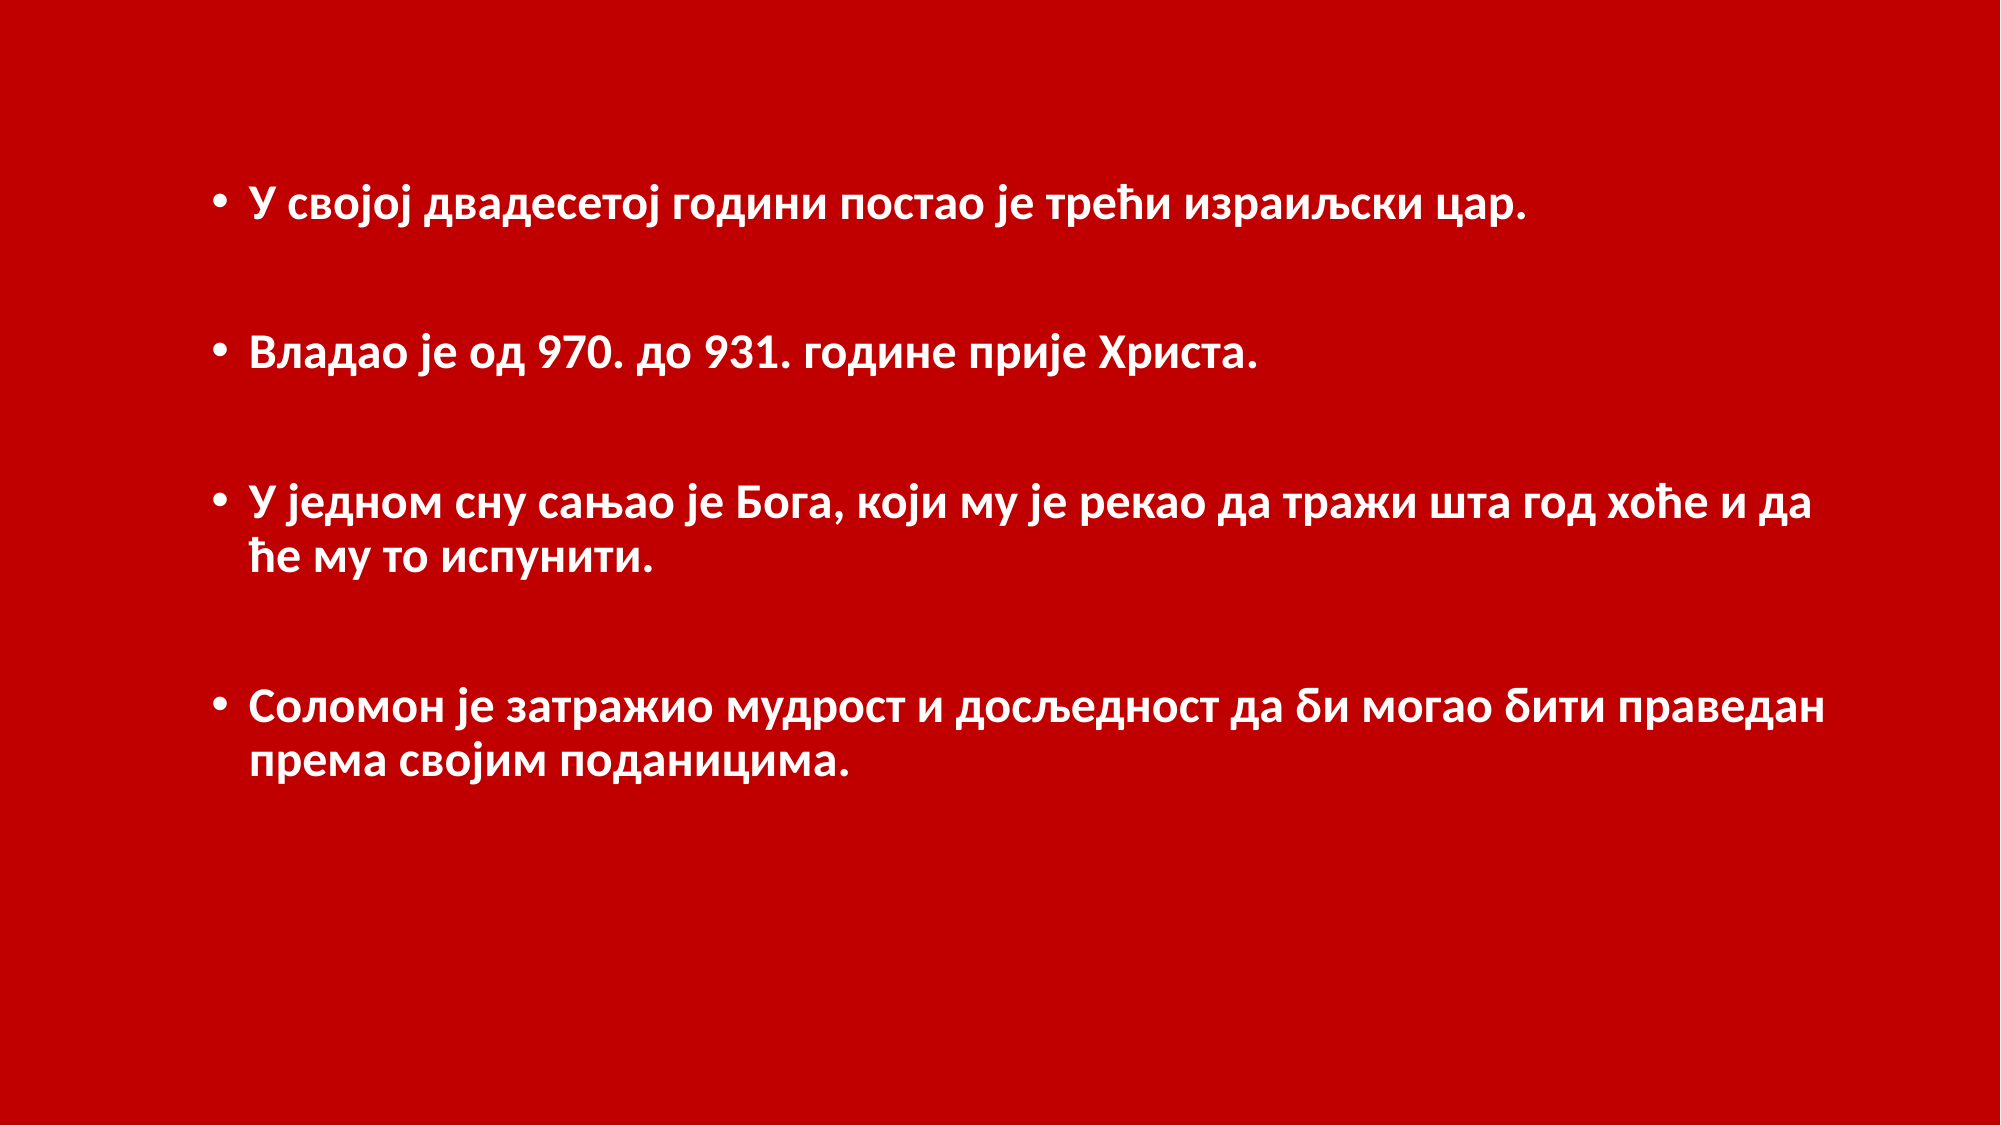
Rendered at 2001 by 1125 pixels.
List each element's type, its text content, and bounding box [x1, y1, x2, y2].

list У својој двадесетој години постао је трећи израиљски цар. Владао је од 970. до 931. године прије Христа. У једном сну сањао је Бога, који му је рекао да тражи шта год хоће и да ће му то испунити. Соломон је затражио мудрост и досљедност да би могао бити праведан према својим поданицима. [196, 168, 1863, 852]
